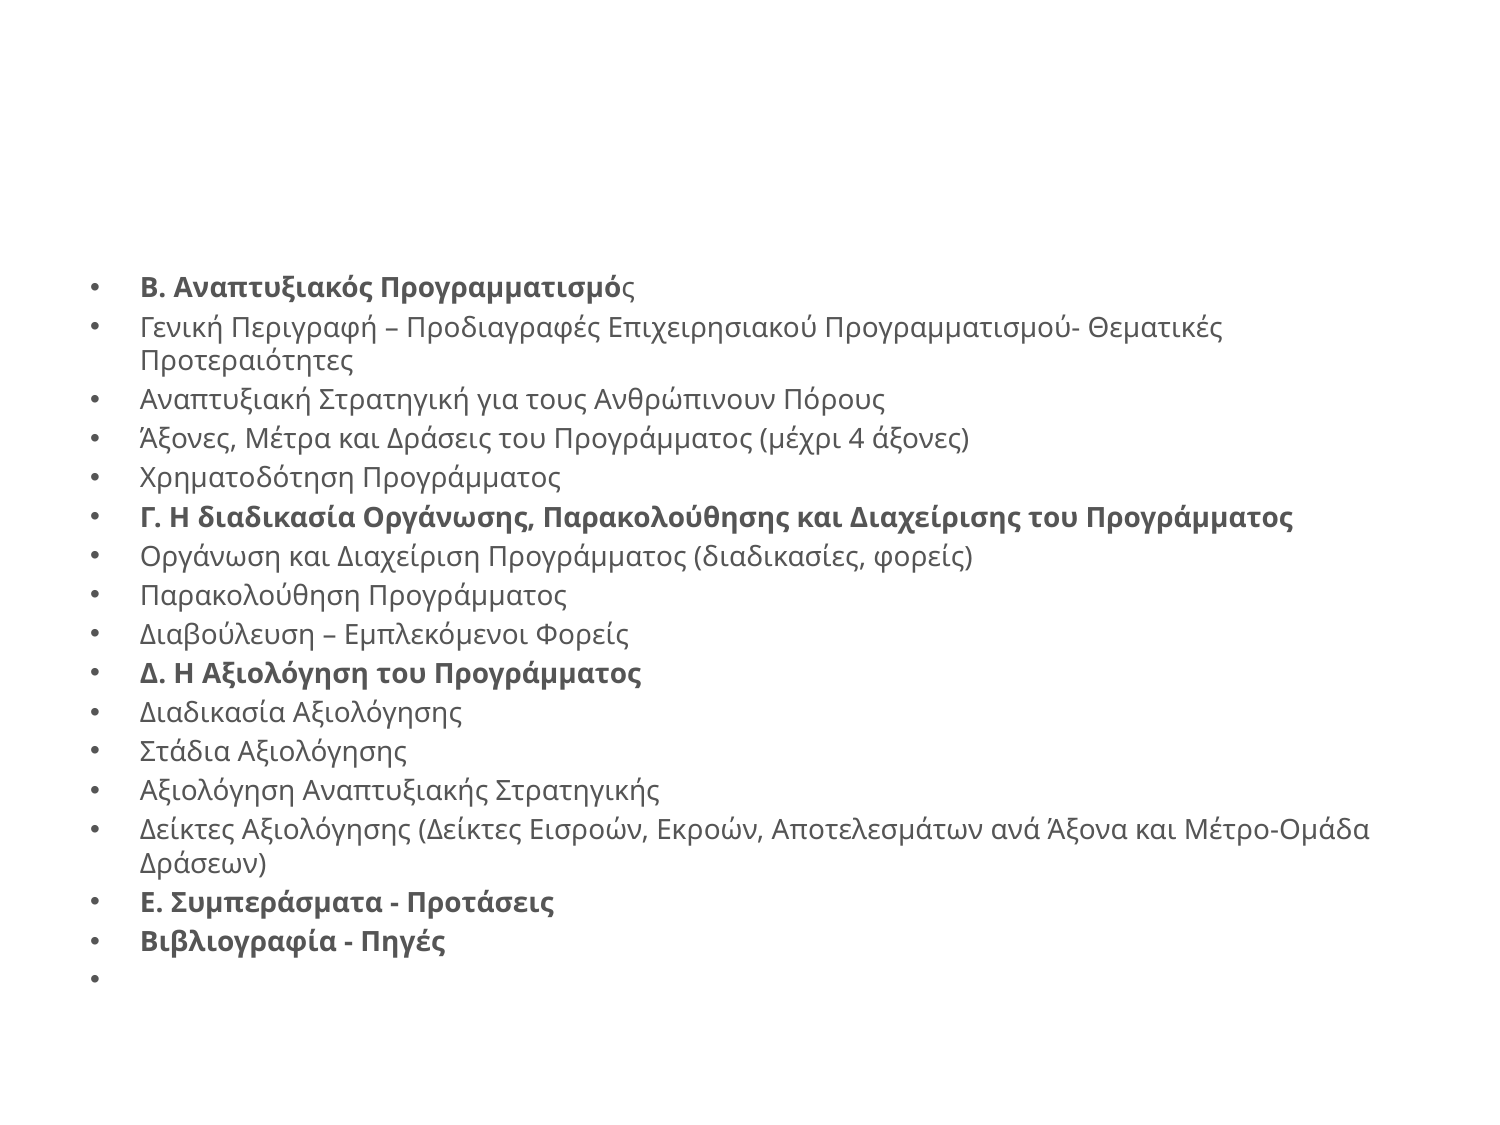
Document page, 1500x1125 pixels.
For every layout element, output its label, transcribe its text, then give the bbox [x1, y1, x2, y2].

list Β. Αναπτυξιακός Προγραμματισμός Γενική Περιγραφή – Προδιαγραφές Επιχειρησιακού Προγραμματισμού- Θεματικές Προτεραιότητες Αναπτυξιακή Στρατηγική για τους Ανθρώπινουν Πόρους Άξονες, Μέτρα και Δράσεις του Προγράμματος (μέχρι 4 άξονες) Χρηματοδότηση Προγράμματος Γ. Η διαδικασία Οργάνωσης, Παρακολούθησης και Διαχείρισης του Προγράμματος Οργάνωση και Διαχείριση Προγράμματος (διαδικασίες, φορείς) Παρακολούθηση Προγράμματος Διαβούλευση – Εμπλεκόμενοι Φορείς Δ. Η Αξιολόγηση του Προγράμματος Διαδικασία Αξιολόγησης Στάδια Αξιολόγησης Αξιολόγηση Αναπτυξιακής Στρατηγικής Δείκτες Αξιολόγησης (Δείκτες Εισροών, Εκροών, Αποτελεσμάτων ανά Άξονα και Μέτρο-Ομάδα Δράσεων) Ε. Συμπεράσματα - Προτάσεις Βιβλιογραφία - Πηγές [75, 262, 1425, 1005]
